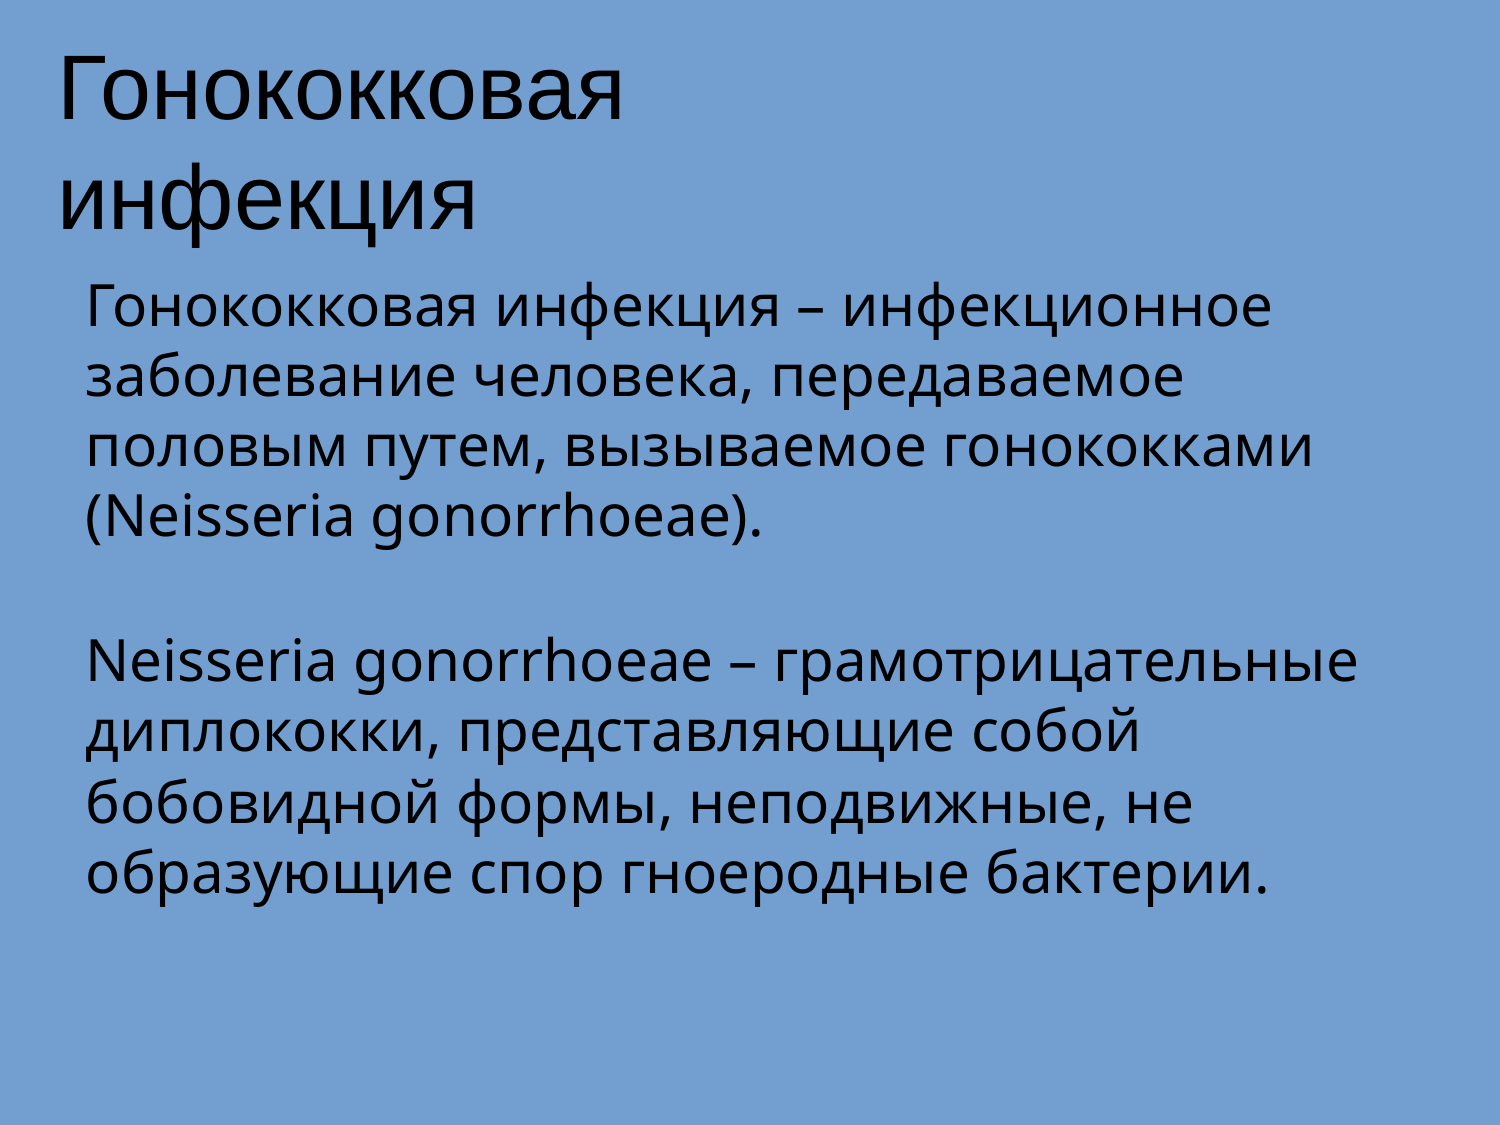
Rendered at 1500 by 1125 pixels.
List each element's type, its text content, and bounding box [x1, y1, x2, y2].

text_box Гонококковая инфекция – инфекционное заболевание человека, передаваемое половым путем, вызываемое гонококками (Neisseria gonorrhoeae). Neisseria gonorrhoeae – грамотрицательные диплококки, представляющие собой бобовидной формы, неподвижные, не образующие спор гноеродные бактерии. [85, 265, 1380, 905]
text_box Гонококковая инфекция [55, 25, 848, 248]
